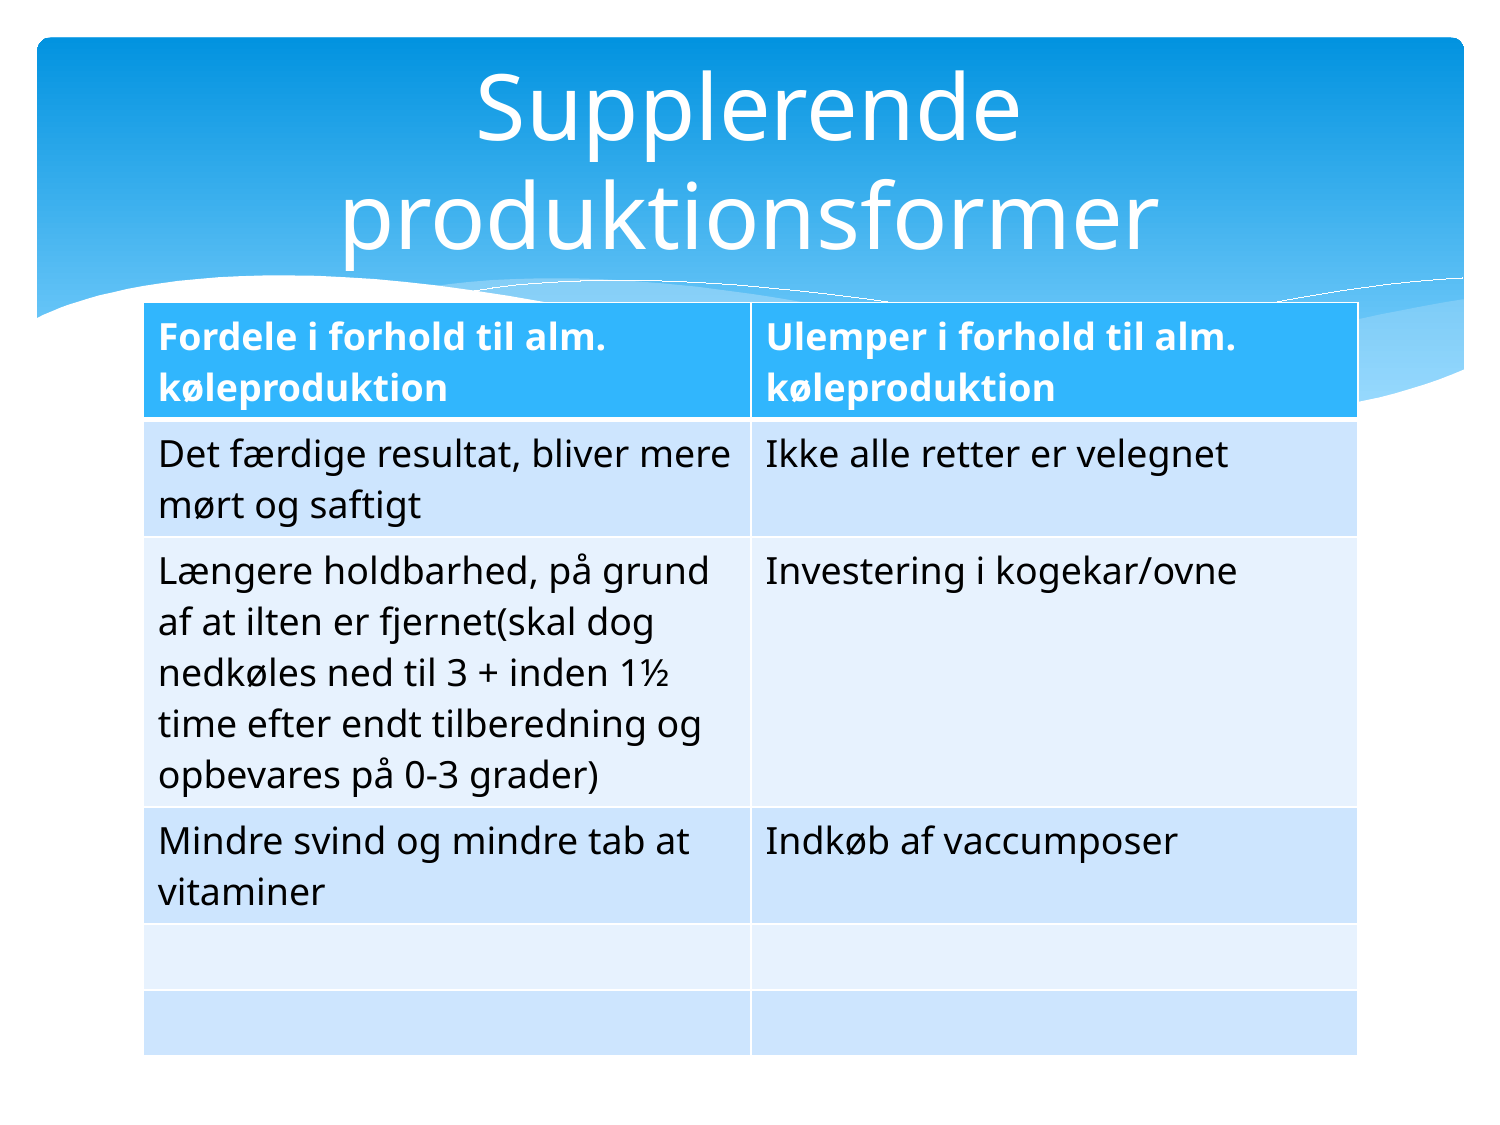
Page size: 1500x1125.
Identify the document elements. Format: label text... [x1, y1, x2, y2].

table_cell Mindre svind og mindre tab at vitaminer [144, 808, 750, 923]
table_cell [752, 991, 1357, 1055]
table_cell Ikke alle retter er velegnet [752, 422, 1357, 536]
table_header Ulemper i forhold til alm. køleproduktion [752, 303, 1357, 417]
table_cell Indkøb af vaccumposer [752, 808, 1357, 923]
table_cell [144, 925, 750, 989]
table_cell Længere holdbarhed, på grund af at ilten er fjernet(skal dog nedkøles ned til 3 + inden 1½ time efter endt tilberedning og opbevares på 0-3 grader) [144, 538, 750, 806]
table_header Fordele i forhold til alm. køleproduktion [144, 303, 750, 417]
table_cell [144, 991, 750, 1055]
table_cell Det færdige resultat, bliver mere mørt og saftigt [144, 422, 750, 536]
table_cell [752, 925, 1357, 989]
table_cell Investering i kogekar/ovne [752, 538, 1357, 806]
title Supplerende produktionsformer [75, 55, 1425, 261]
